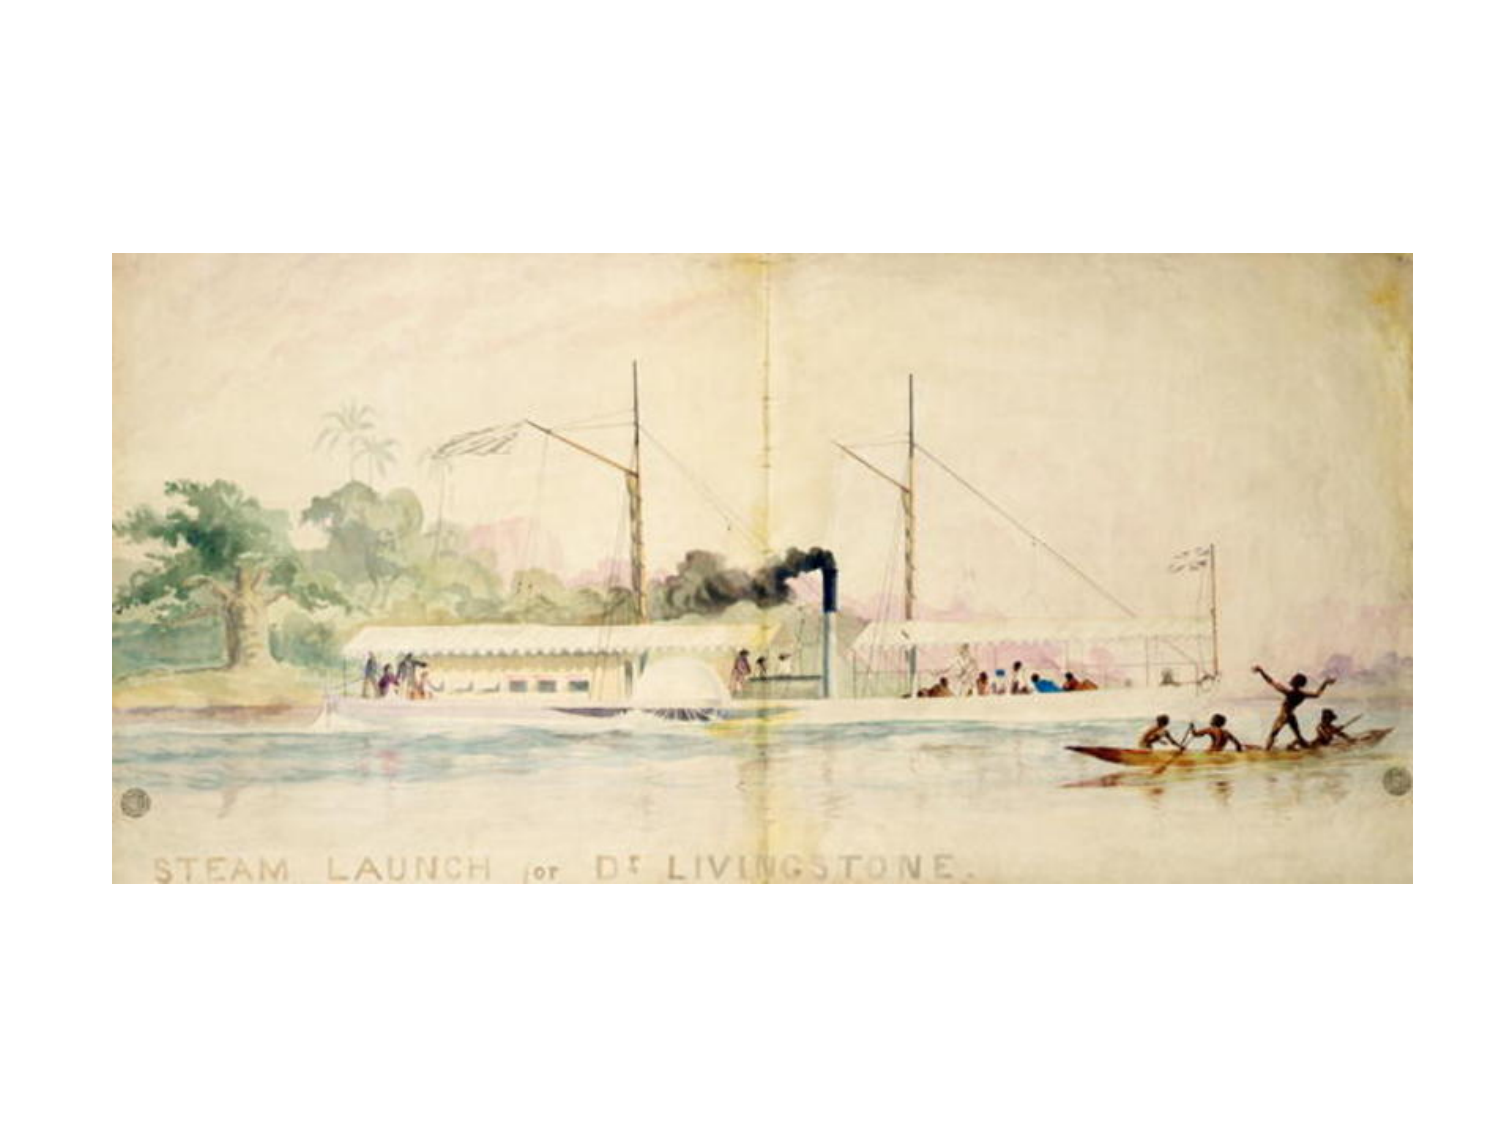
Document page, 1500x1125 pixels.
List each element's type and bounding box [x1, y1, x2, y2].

picture [112, 253, 1413, 884]
